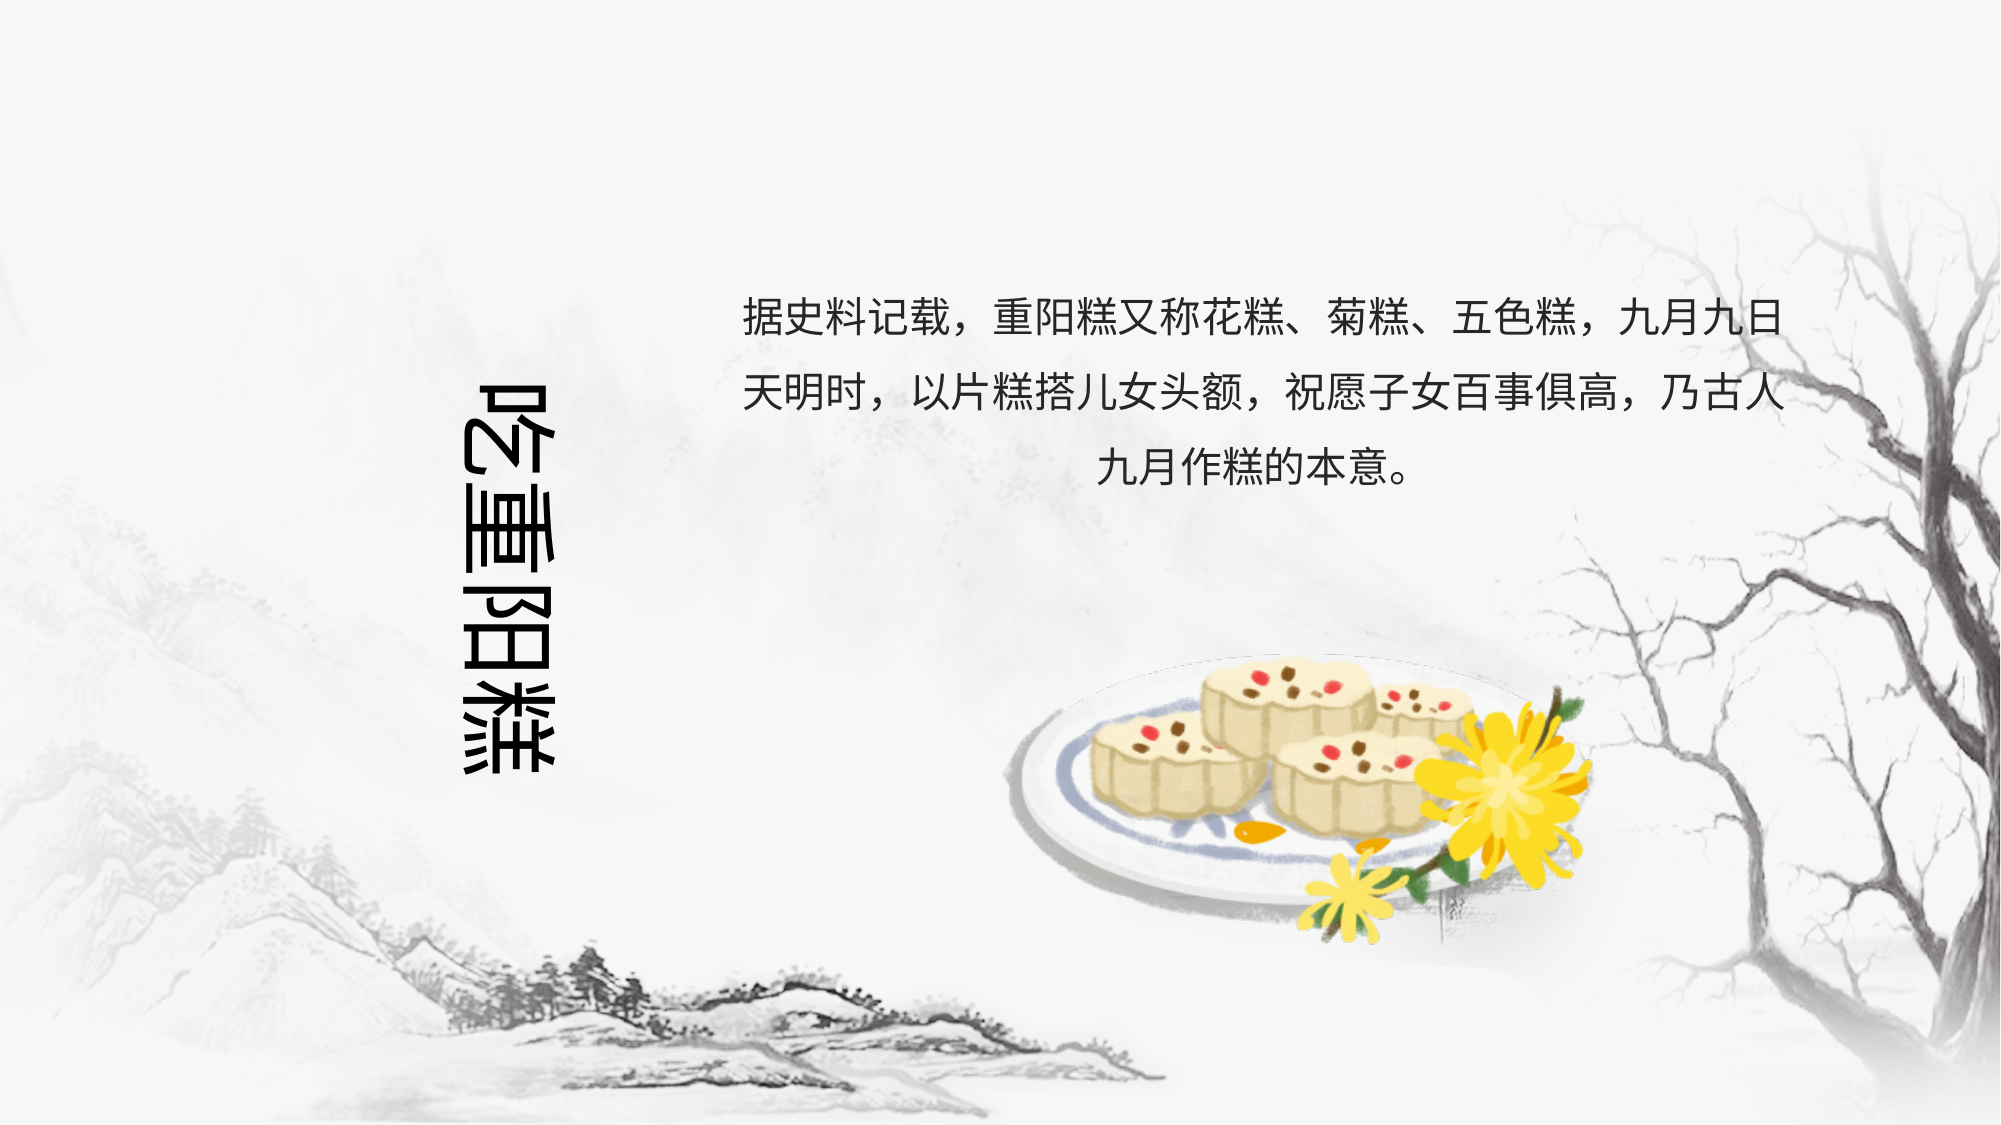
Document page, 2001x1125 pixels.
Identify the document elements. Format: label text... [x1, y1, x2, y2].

text_box 据史料记载，重阳糕又称花糕、菊糕、五色糕，九月九日天明时，以片糕搭儿女头额，祝愿子女百事俱高，乃古人九月作糕的本意。 [715, 258, 1813, 498]
text_box 吃重阳糕 [427, 363, 579, 783]
picture [0, 0, 2001, 1125]
